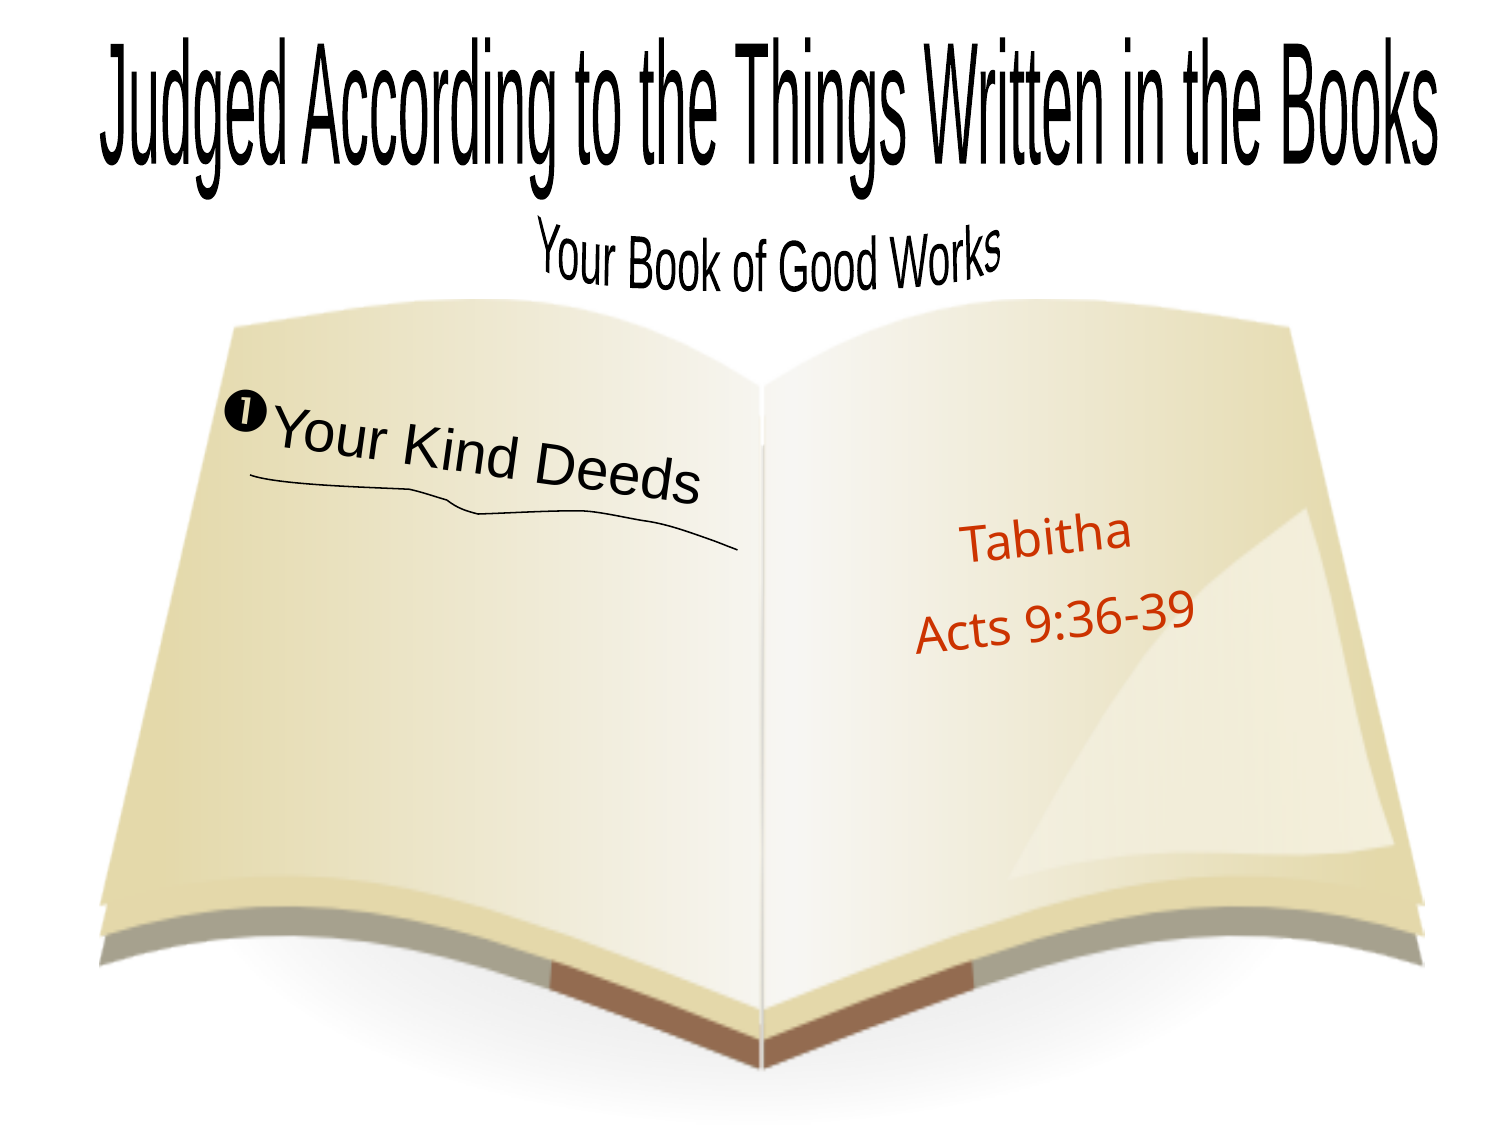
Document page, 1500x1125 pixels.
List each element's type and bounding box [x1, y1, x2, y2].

picture [99, 299, 1425, 1125]
